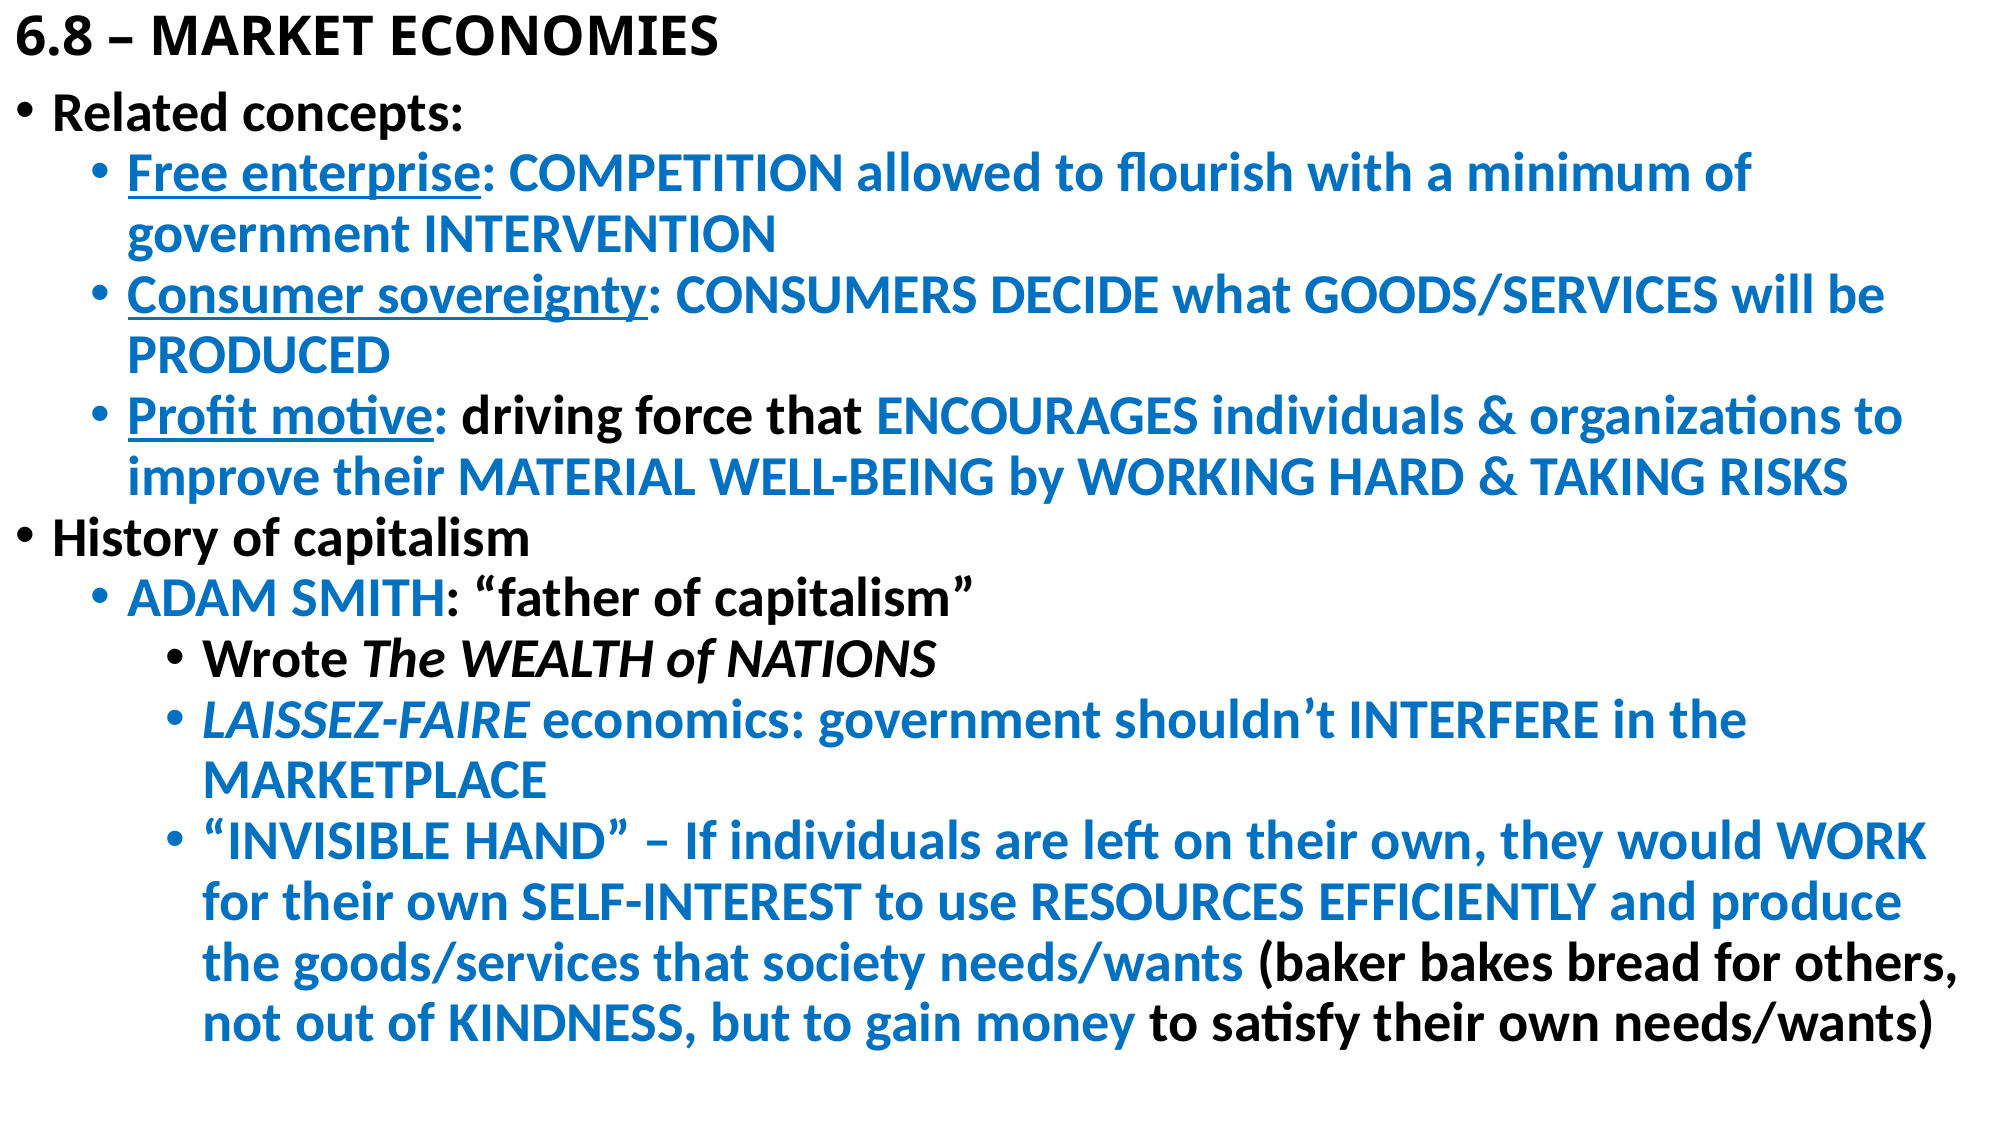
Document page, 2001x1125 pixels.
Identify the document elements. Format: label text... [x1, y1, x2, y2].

list Related concepts: Free enterprise: COMPETITION allowed to flourish with a minimum of government INTERVENTION Consumer sovereignty: CONSUMERS DECIDE what GOODS/SERVICES will be PRODUCED Profit motive: driving force that ENCOURAGES individuals & organizations to improve their MATERIAL WELL-BEING by WORKING HARD & TAKING RISKS History of capitalism ADAM SMITH: “father of capitalism” Wrote The WEALTH of NATIONS LAISSEZ-FAIRE economics: government shouldn’t INTERFERE in the MARKETPLACE “INVISIBLE HAND” – If individuals are left on their own, they would WORK for their own SELF-INTEREST to use RESOURCES EFFICIENTLY and produce the goods/services that society needs/wants (baker bakes bread for others, not out of KINDNESS, but to gain money to satisfy their own needs/wants) [0, 75, 2000, 1125]
title 6.8 – MARKET ECONOMIES [0, 0, 2000, 75]
